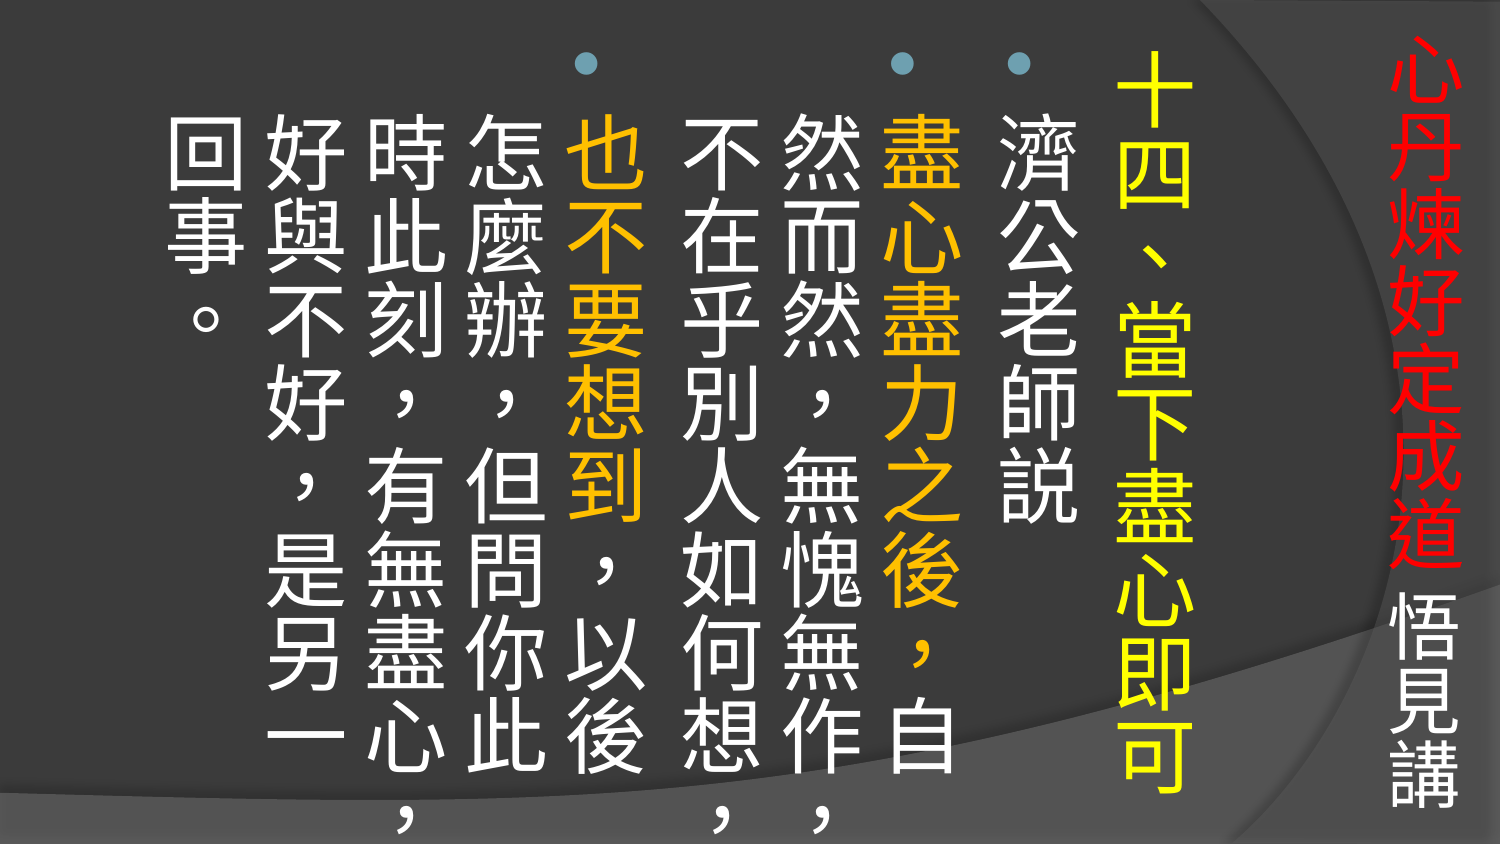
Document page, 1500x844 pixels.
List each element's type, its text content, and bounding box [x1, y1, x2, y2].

list 十四、當下盡心即可 濟公老師説 盡心盡力之後，自然而然，無愧無作，不在乎別人如何想， 也不要想到，以後怎麼辦，但問你此時此刻，有無盡心，好與不好，是另一回事。 [29, 27, 1365, 820]
title 心丹煉好定成道 悟見講 [1364, 21, 1483, 820]
